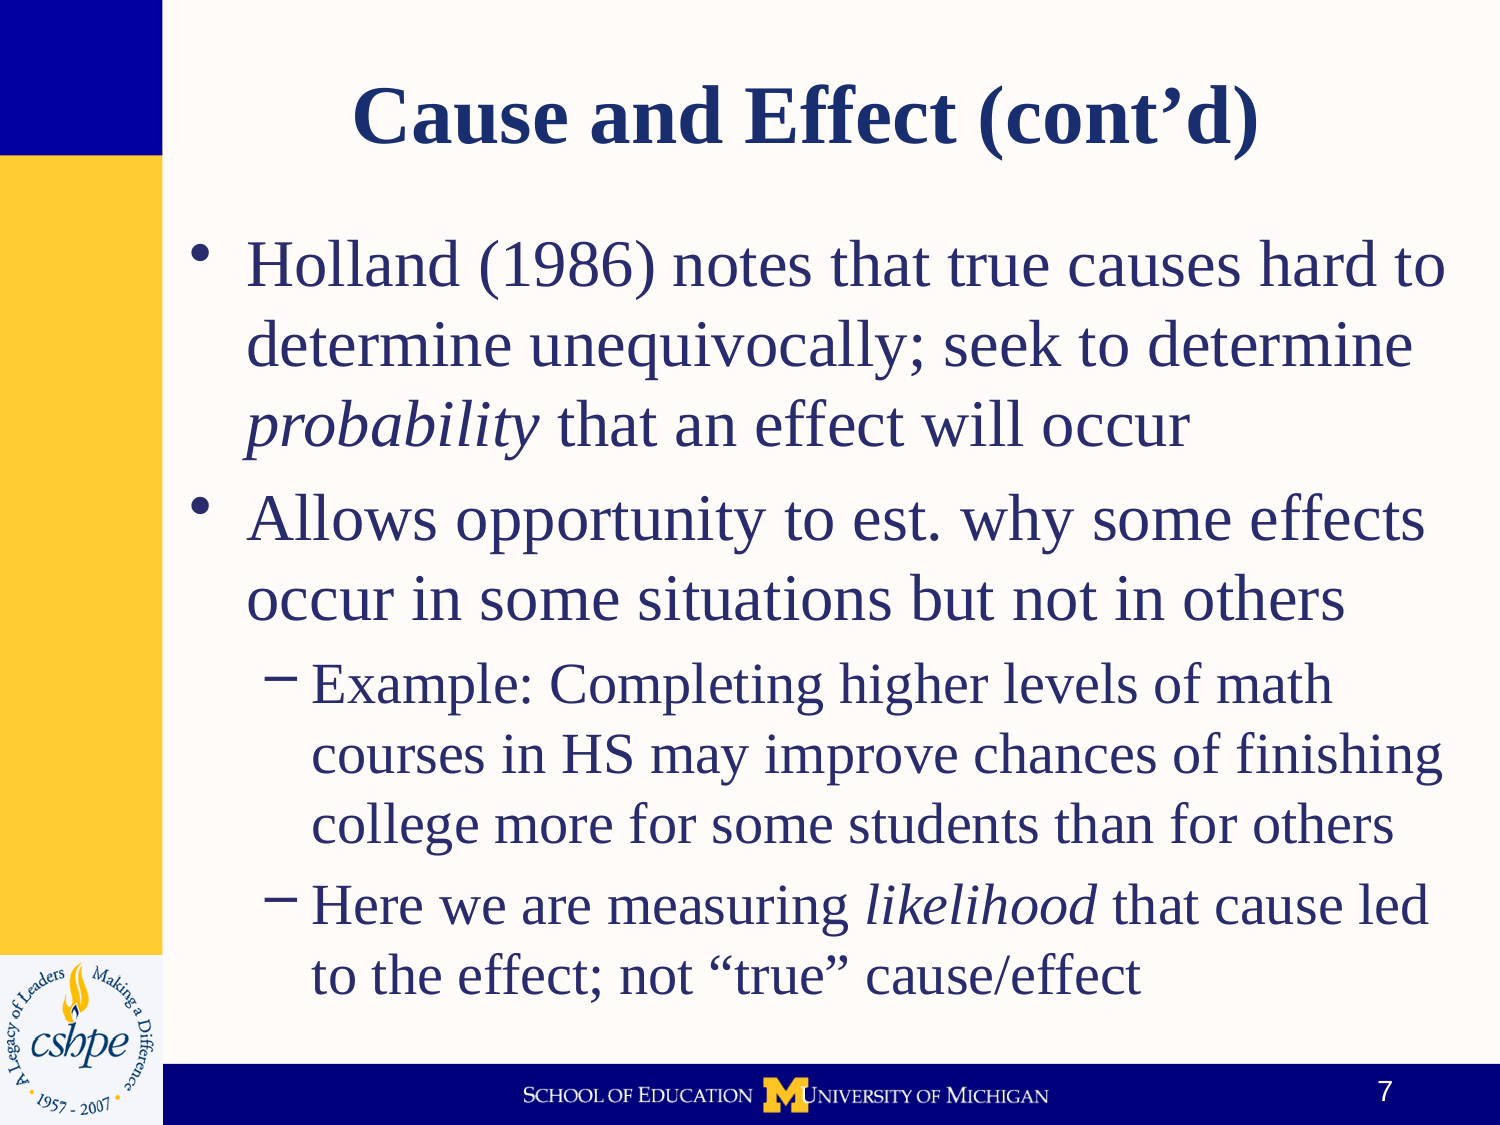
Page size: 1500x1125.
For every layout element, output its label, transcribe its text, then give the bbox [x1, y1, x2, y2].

title Cause and Effect (cont’d) [168, 32, 1444, 188]
picture [0, 955, 163, 1125]
slide_number 7 [1095, 1064, 1409, 1125]
picture [523, 1077, 1049, 1113]
list Holland (1986) notes that true causes hard to determine unequivocally; seek to determine probability that an effect will occur Allows opportunity to est. why some effects occur in some situations but not in others Example: Completing higher levels of math courses in HS may improve chances of finishing college more for some students than for others Here we are measuring likelihood that cause led to the effect; not “true” cause/effect [174, 212, 1488, 1038]
